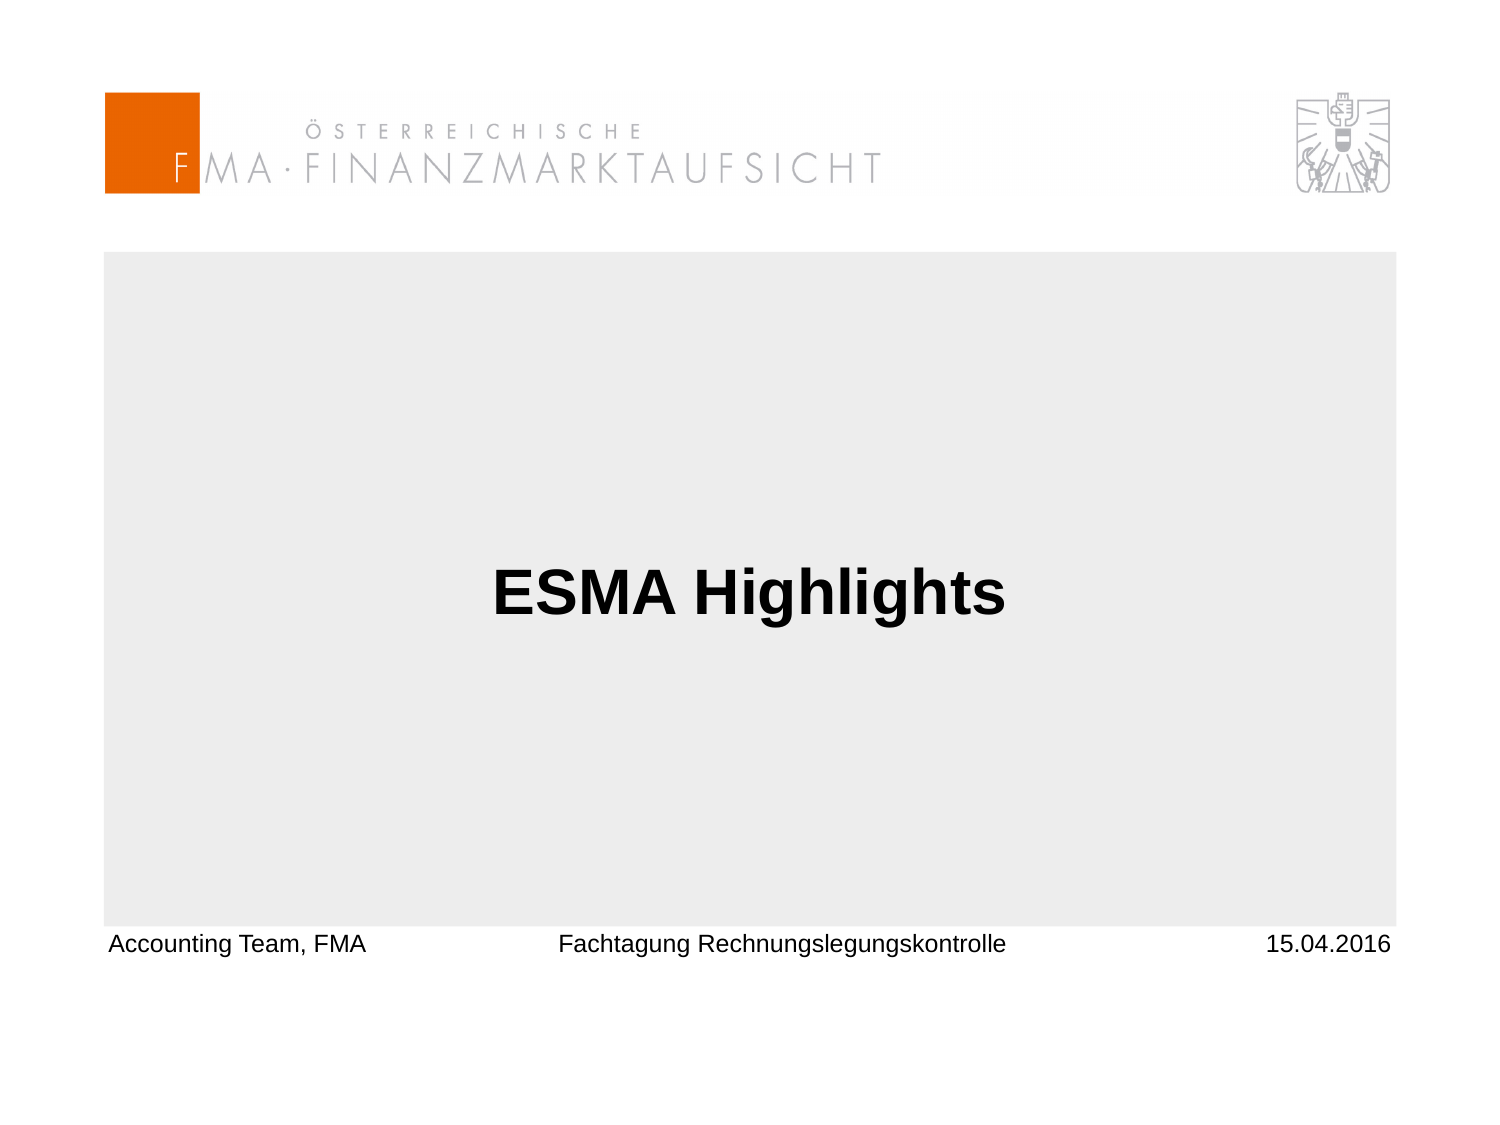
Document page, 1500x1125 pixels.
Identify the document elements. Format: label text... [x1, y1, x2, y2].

text_box Accounting Team, FMA Fachtagung Rechnungslegungskontrolle [93, 925, 760, 965]
title ESMA Highlights [103, 251, 1397, 927]
text_box 15.04.2016 [760, 925, 1407, 965]
